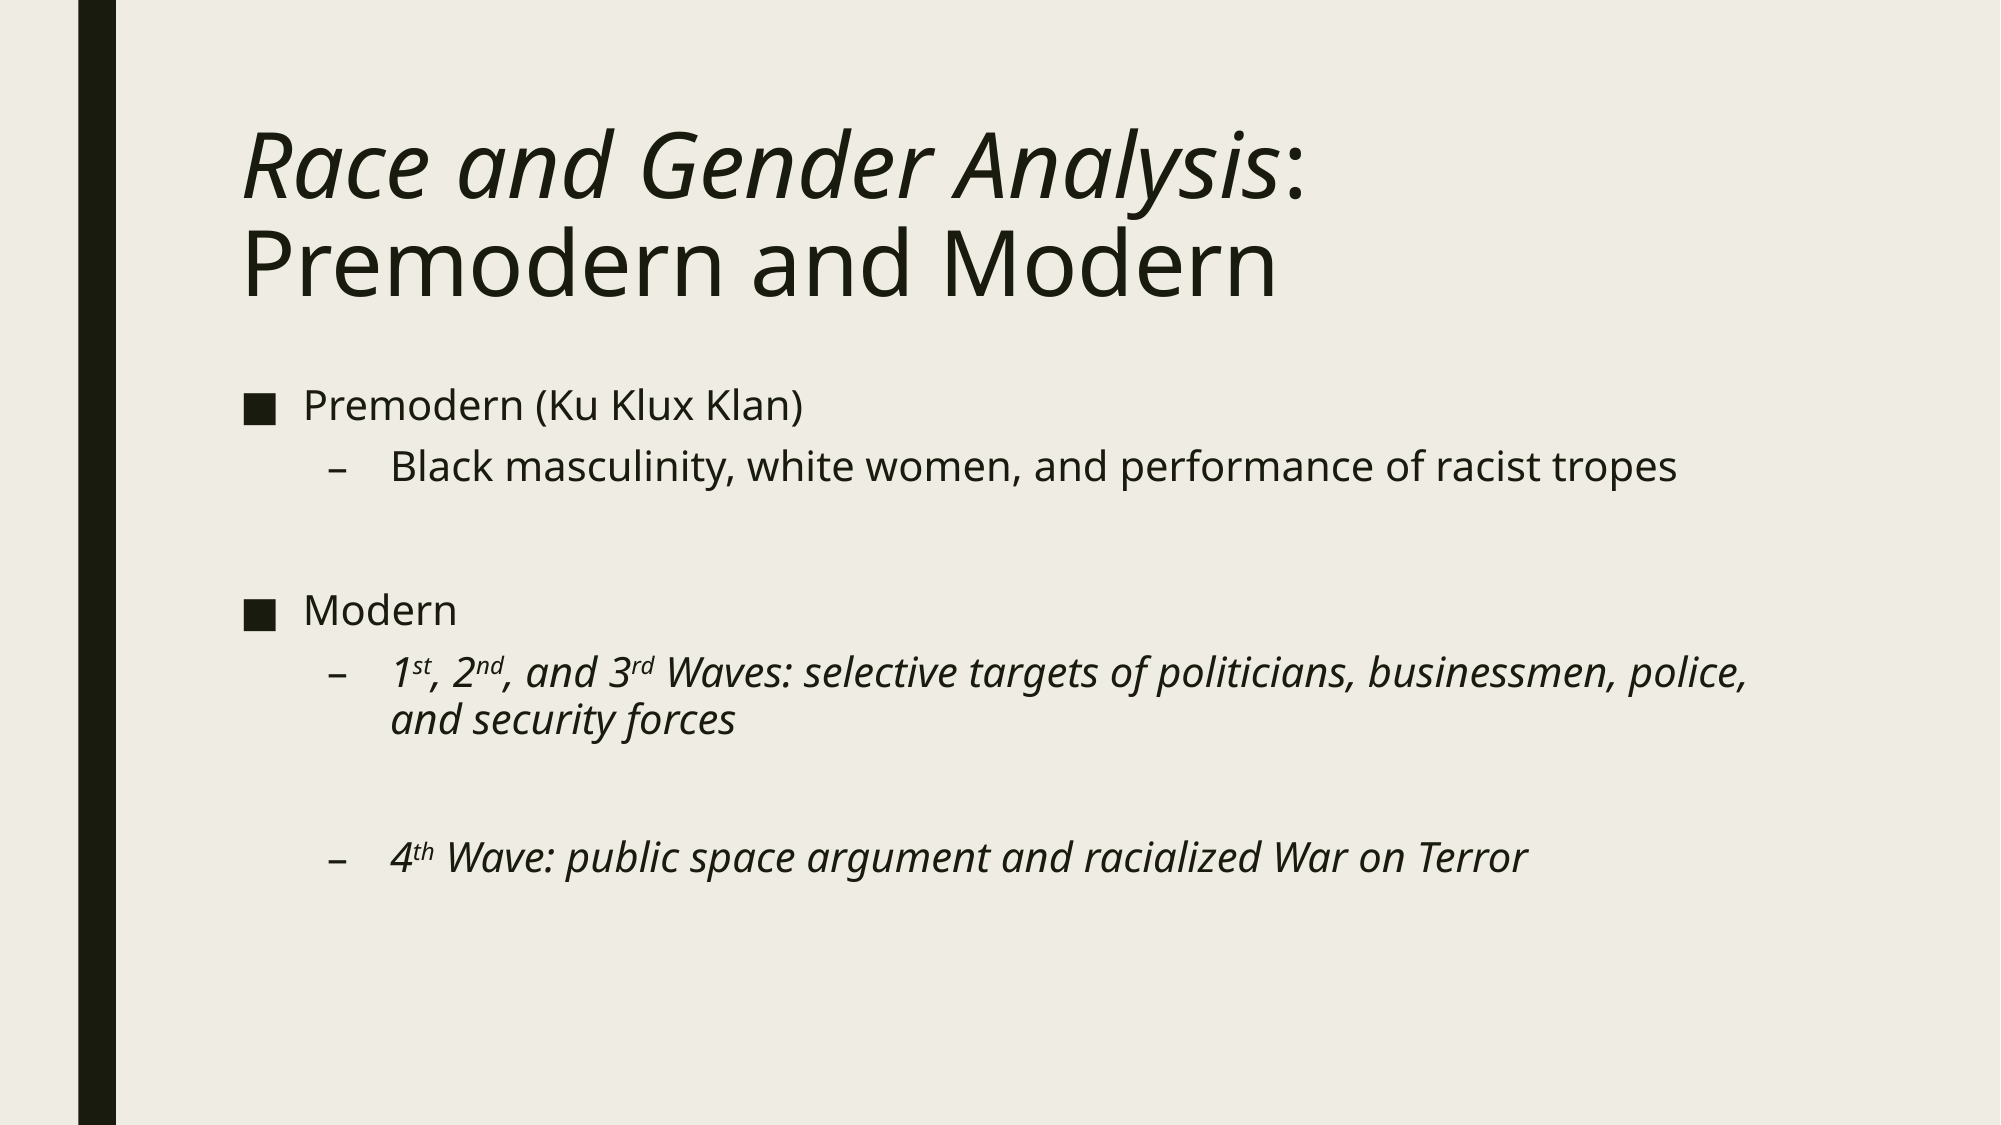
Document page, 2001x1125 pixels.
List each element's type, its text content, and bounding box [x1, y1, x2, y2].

list Premodern (Ku Klux Klan) Black masculinity, white women, and performance of racist tropes Modern 1st, 2nd, and 3rd Waves: selective targets of politicians, businessmen, police, and security forces 4th Wave: public space argument and racialized War on Terror [225, 375, 1800, 963]
title Race and Gender Analysis: Premodern and Modern [225, 112, 1800, 357]
